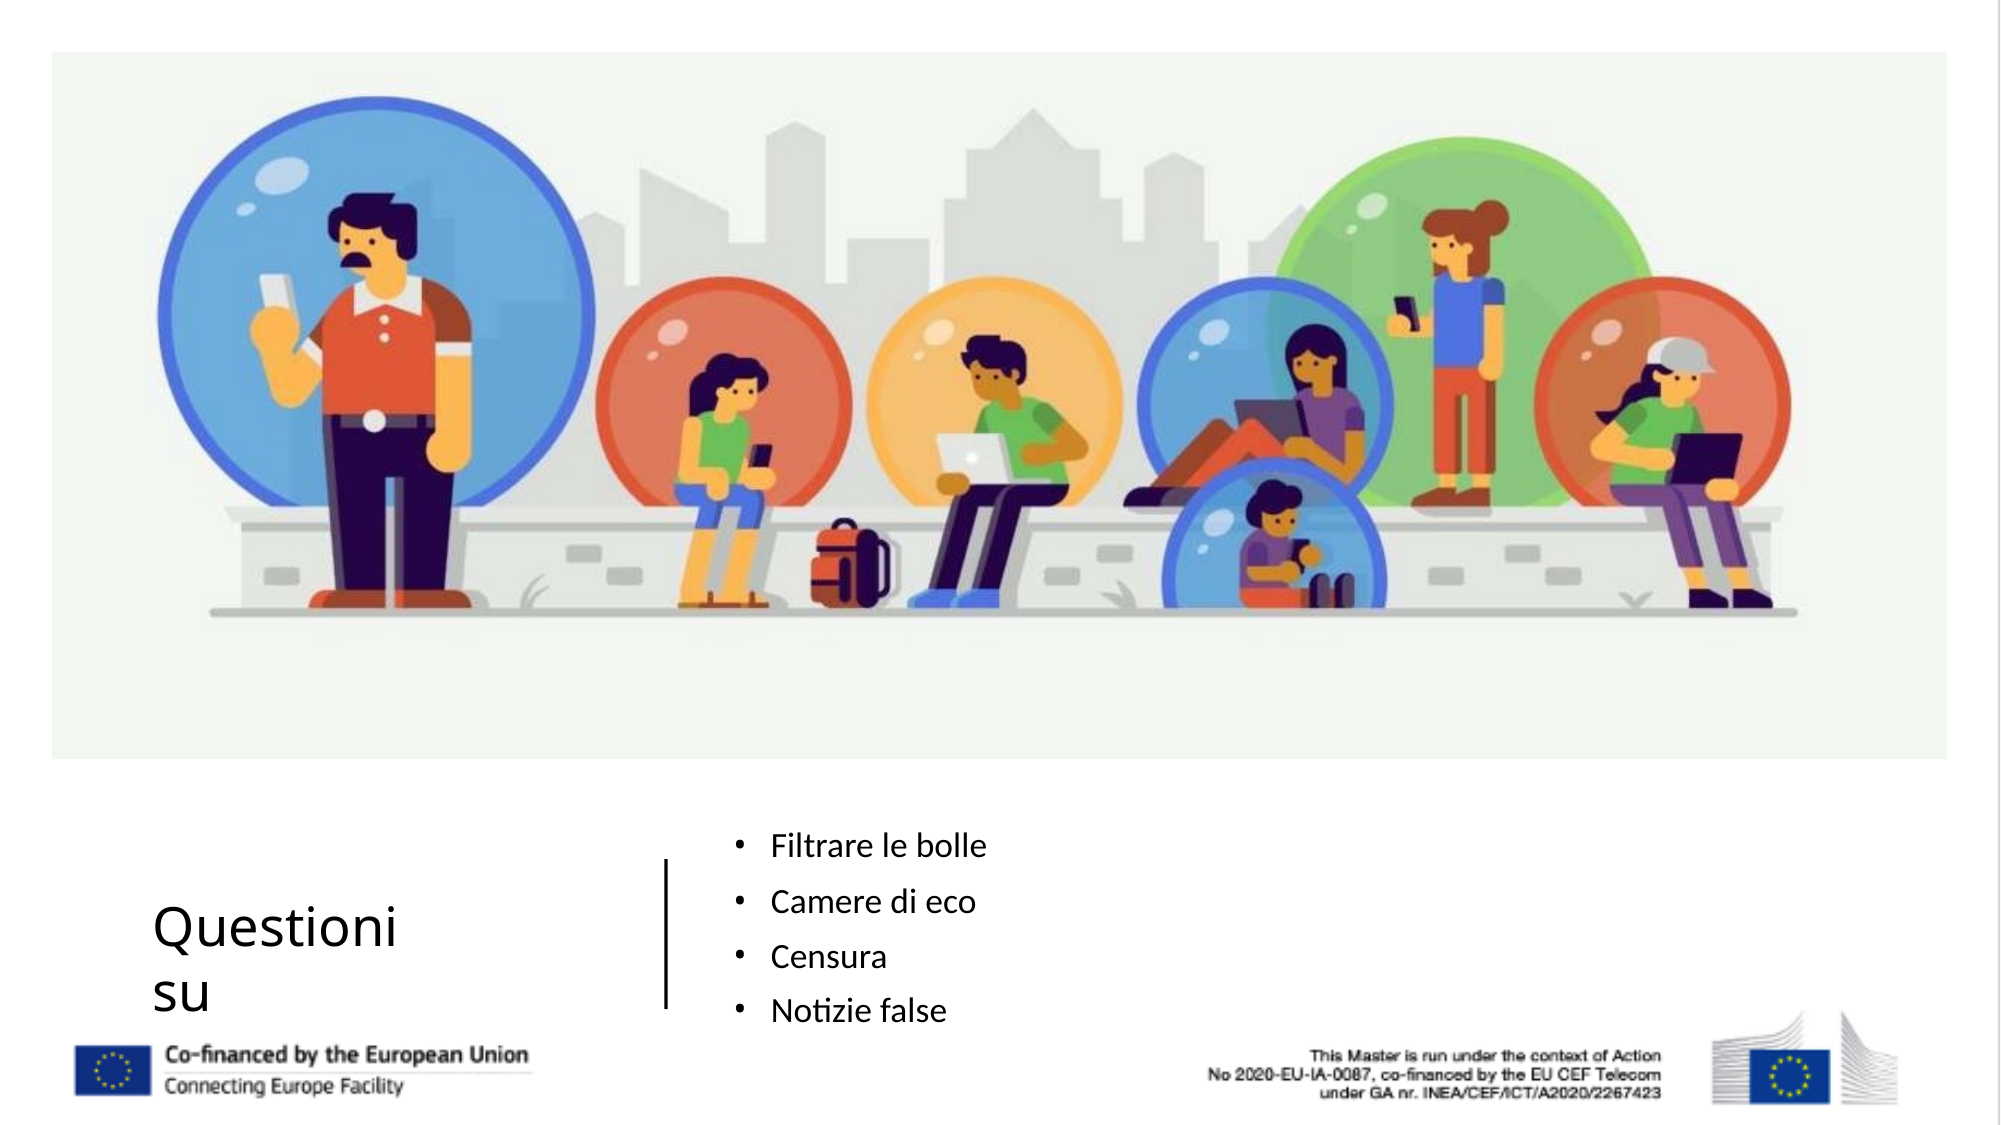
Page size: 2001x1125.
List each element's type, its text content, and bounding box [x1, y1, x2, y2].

text_box Filtrare le bolle Camere di eco Censura Notizie false [731, 806, 991, 1030]
picture [0, 0, 2001, 1125]
text_box Questioni su [150, 890, 450, 1023]
